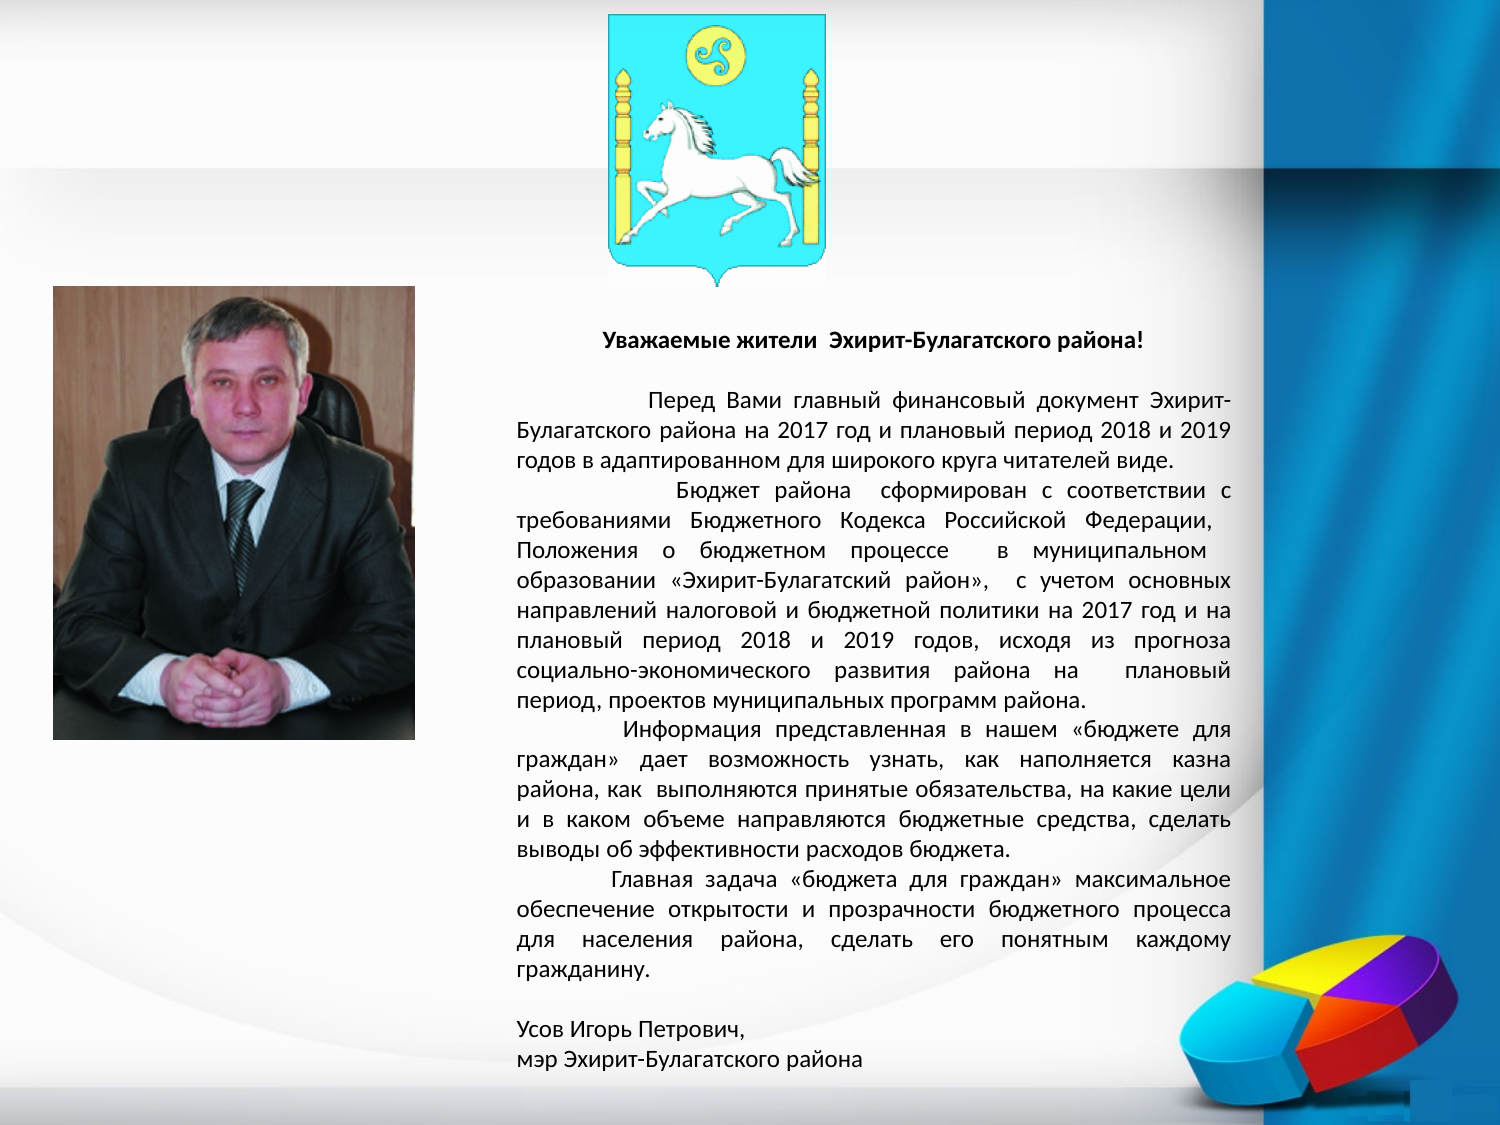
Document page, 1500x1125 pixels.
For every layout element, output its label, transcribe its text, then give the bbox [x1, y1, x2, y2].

picture [0, 0, 1500, 1125]
text_box Уважаемые жители Эхирит-Булагатского района! Перед Вами главный финансовый документ Эхирит-Булагатского района на 2017 год и плановый период 2018 и 2019 годов в адаптированном для широкого круга читателей виде. Бюджет района сформирован с соответствии с требованиями Бюджетного Кодекса Российской Федерации, Положения о бюджетном процессе в муниципальном образовании «Эхирит-Булагатский район», с учетом основных направлений налоговой и бюджетной политики на 2017 год и на плановый период 2018 и 2019 годов, исходя из прогноза социально-экономического развития района на плановый период, проектов муниципальных программ района. Информация представленная в нашем «бюджете для граждан» дает возможность узнать, как наполняется казна района, как выполняются принятые обязательства, на какие цели и в каком объеме направляются бюджетные средства, сделать выводы об эффективности расходов бюджета. Главная задача «бюджета для граждан» максимальное обеспечение открытости и прозрачности бюджетного процесса для населения района, сделать его понятным каждому гражданину. Усов Игорь Петрович, мэр Эхирит-Булагатского района [501, 316, 1247, 1080]
